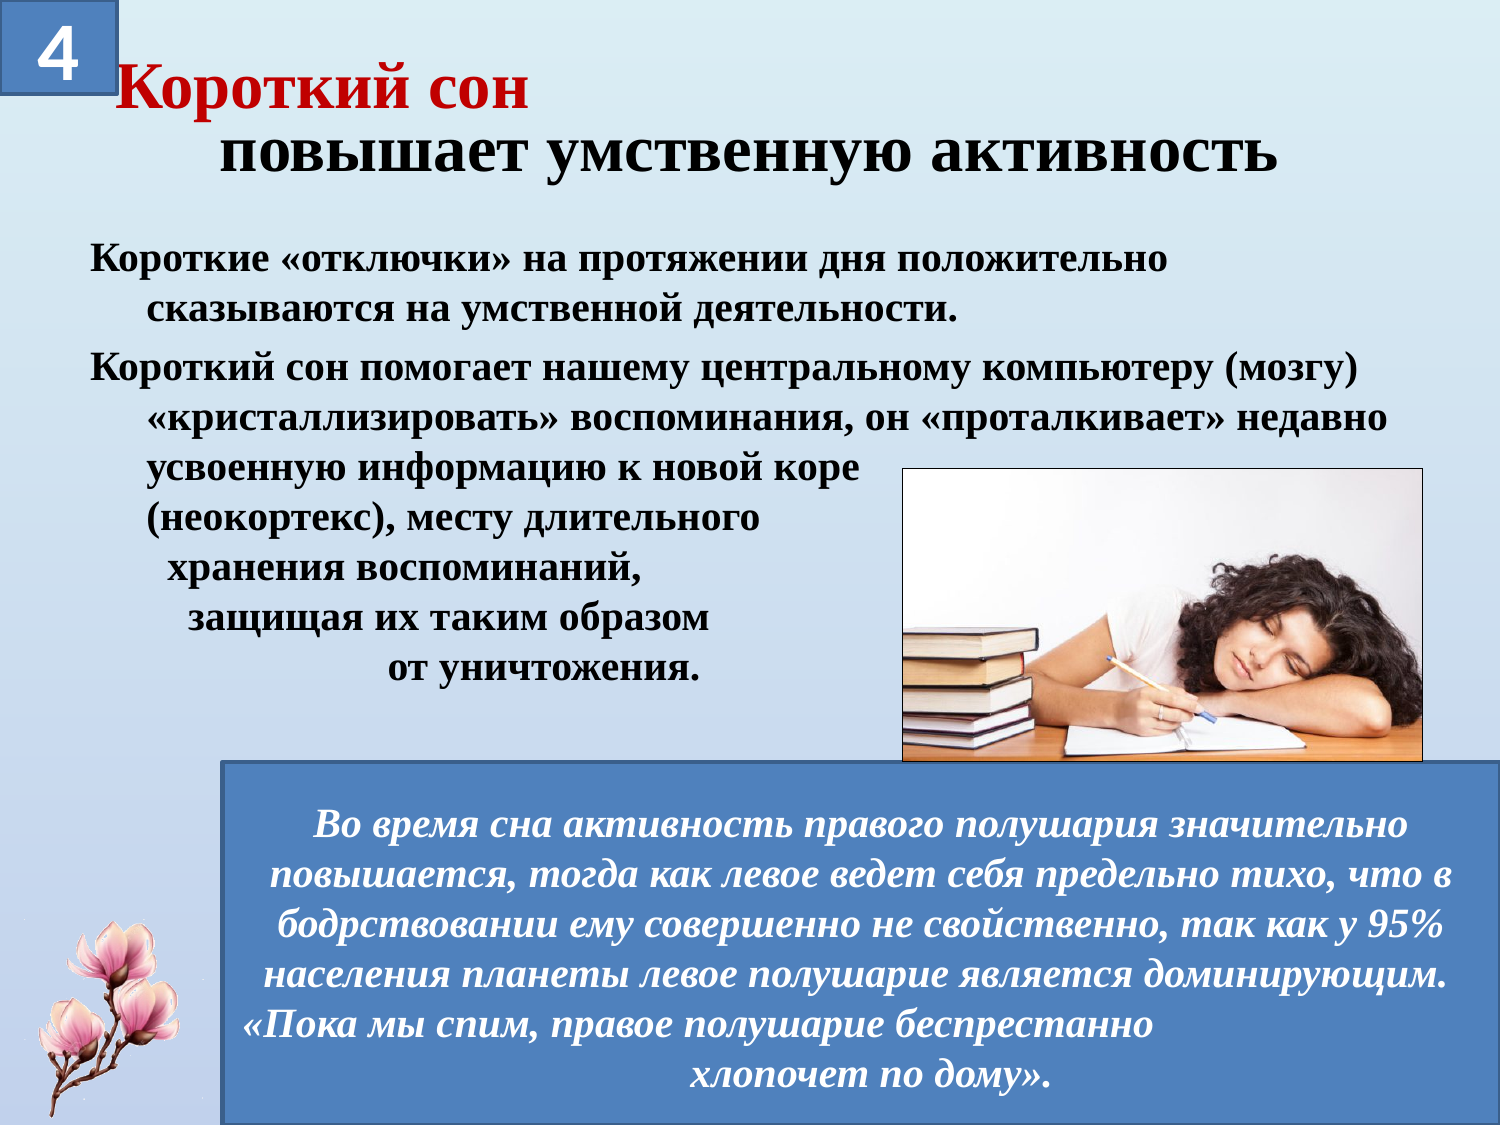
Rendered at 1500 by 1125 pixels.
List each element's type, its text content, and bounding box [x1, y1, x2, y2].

picture [0, 913, 212, 1125]
title Короткий сон повышает умственную активность [75, 45, 1425, 200]
text_box Во время сна активность правого полушария значительно повышается, тогда как левое ведет себя предельно тихо, что в бодрствовании ему совершенно не свойственно, так как у 95% населения планеты левое полушарие является доминирующим. «Пока мы спим, правое полушарие беспрестанно хлопочет по дому». [220, 760, 1500, 1125]
picture [902, 468, 1423, 762]
text_box 4 [0, 0, 119, 96]
list Короткие «отключки» на протяжении дня положительно сказываются на умственной деятельности. Короткий сон помогает нашему центральному компьютеру (мозгу) «кристаллизировать» воспоминания, он «проталкивает» недавно усвоенную информацию к новой коре (неокортекс), месту длительного хранения воспоминаний, защищая их таким образом от уничтожения. [75, 222, 1425, 1005]
